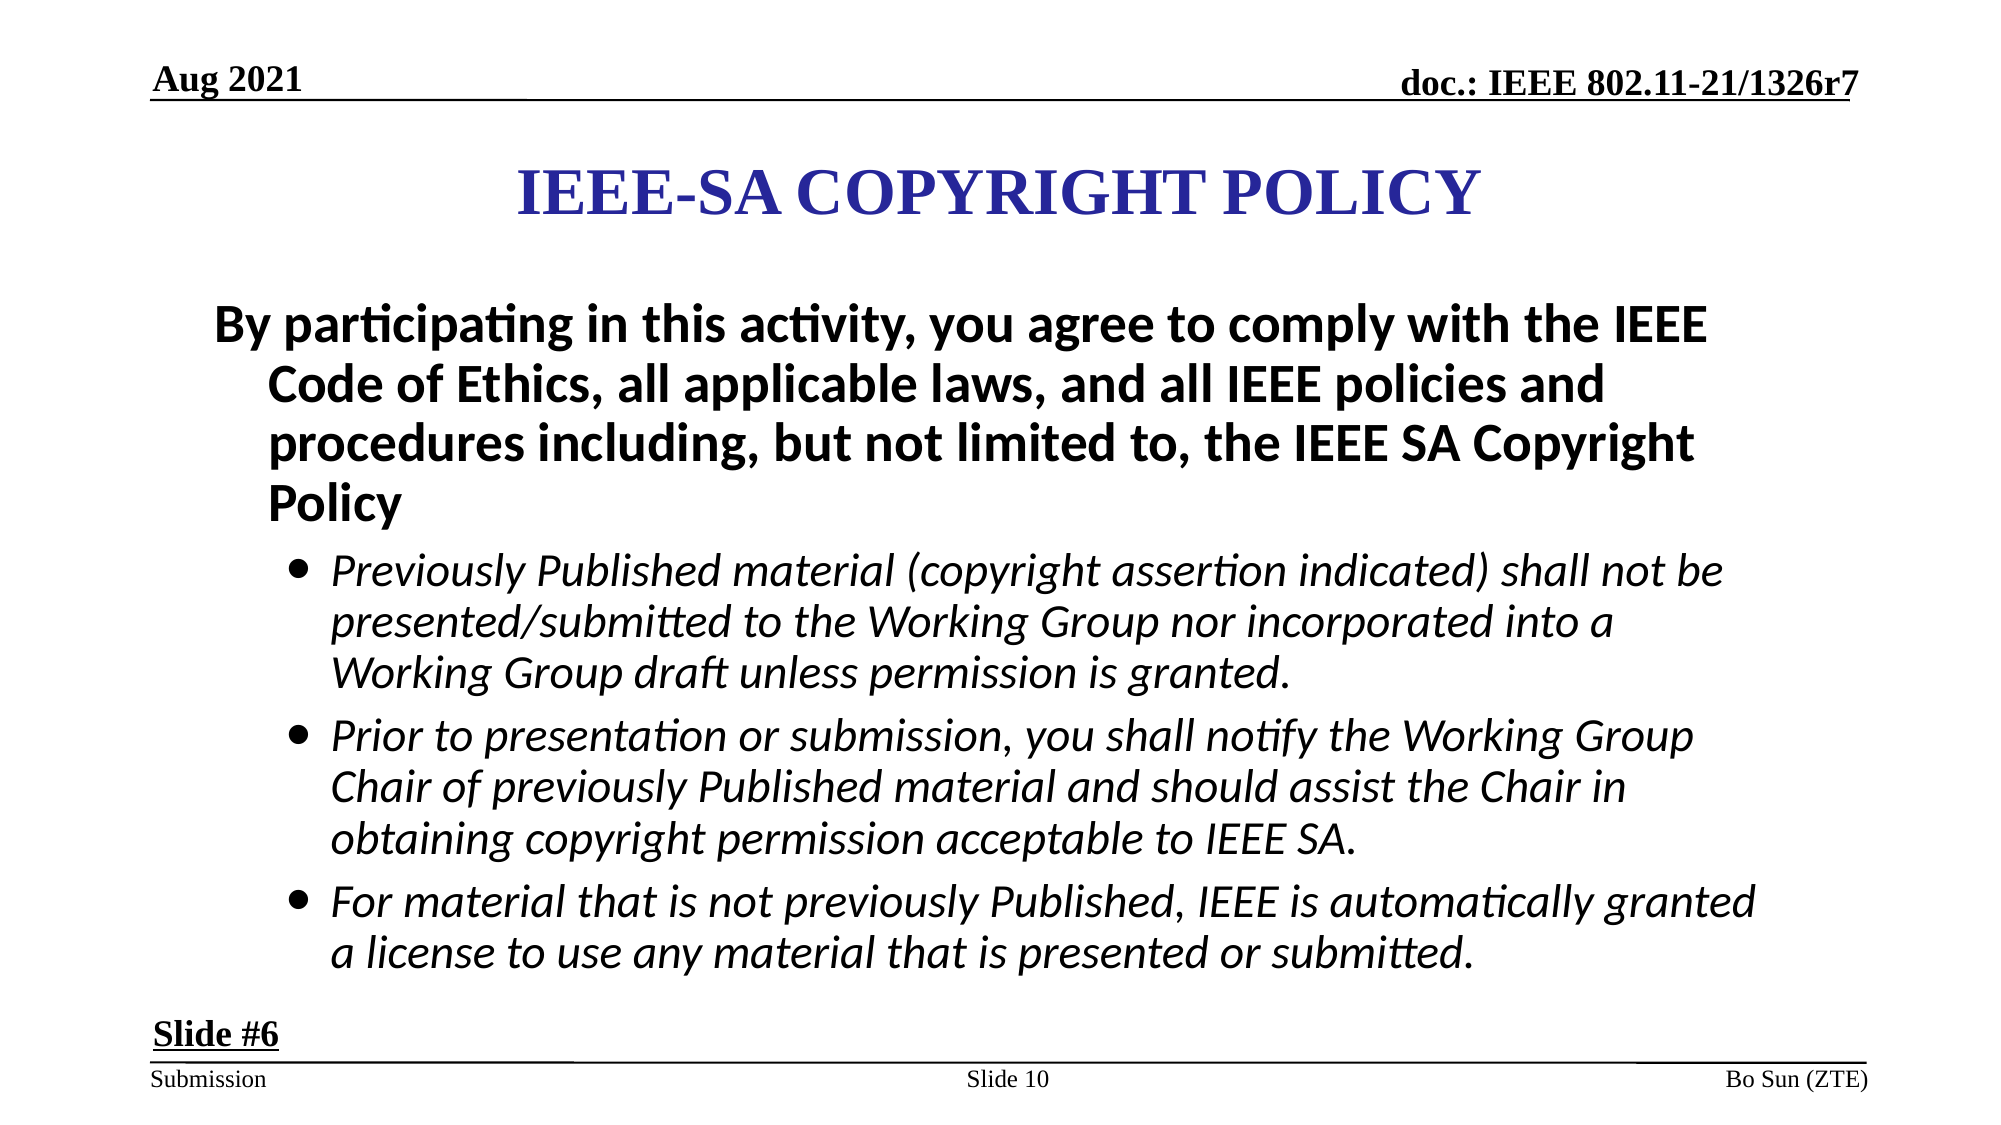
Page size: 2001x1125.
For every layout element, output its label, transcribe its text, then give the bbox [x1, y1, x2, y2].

slide_number Slide 10 [949, 1061, 1067, 1123]
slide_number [152, 54, 563, 100]
text_box By participating in this activity, you agree to comply with the IEEE Code of Ethics, all applicable laws, and all IEEE policies and procedures including, but not limited to, the IEEE SA Copyright Policy Previously Published material (copyright assertion indicated) shall not be presented/submitted to the Working Group nor incorporated into a Working Group draft unless permission is granted. Prior to presentation or submission, you shall notify the Working Group Chair of previously Published material and should assist the Chair in obtaining copyright permission acceptable to IEEE SA. For material that is not previously Published, IEEE is automatically granted a license to use any material that is presented or submitted. [200, 287, 1800, 988]
text_box Slide #6 [138, 1002, 295, 1062]
footer Bo Sun (ZTE) [1171, 1061, 1869, 1093]
text_box IEEE-SA COPYRIGHT POLICY [362, 100, 1638, 276]
